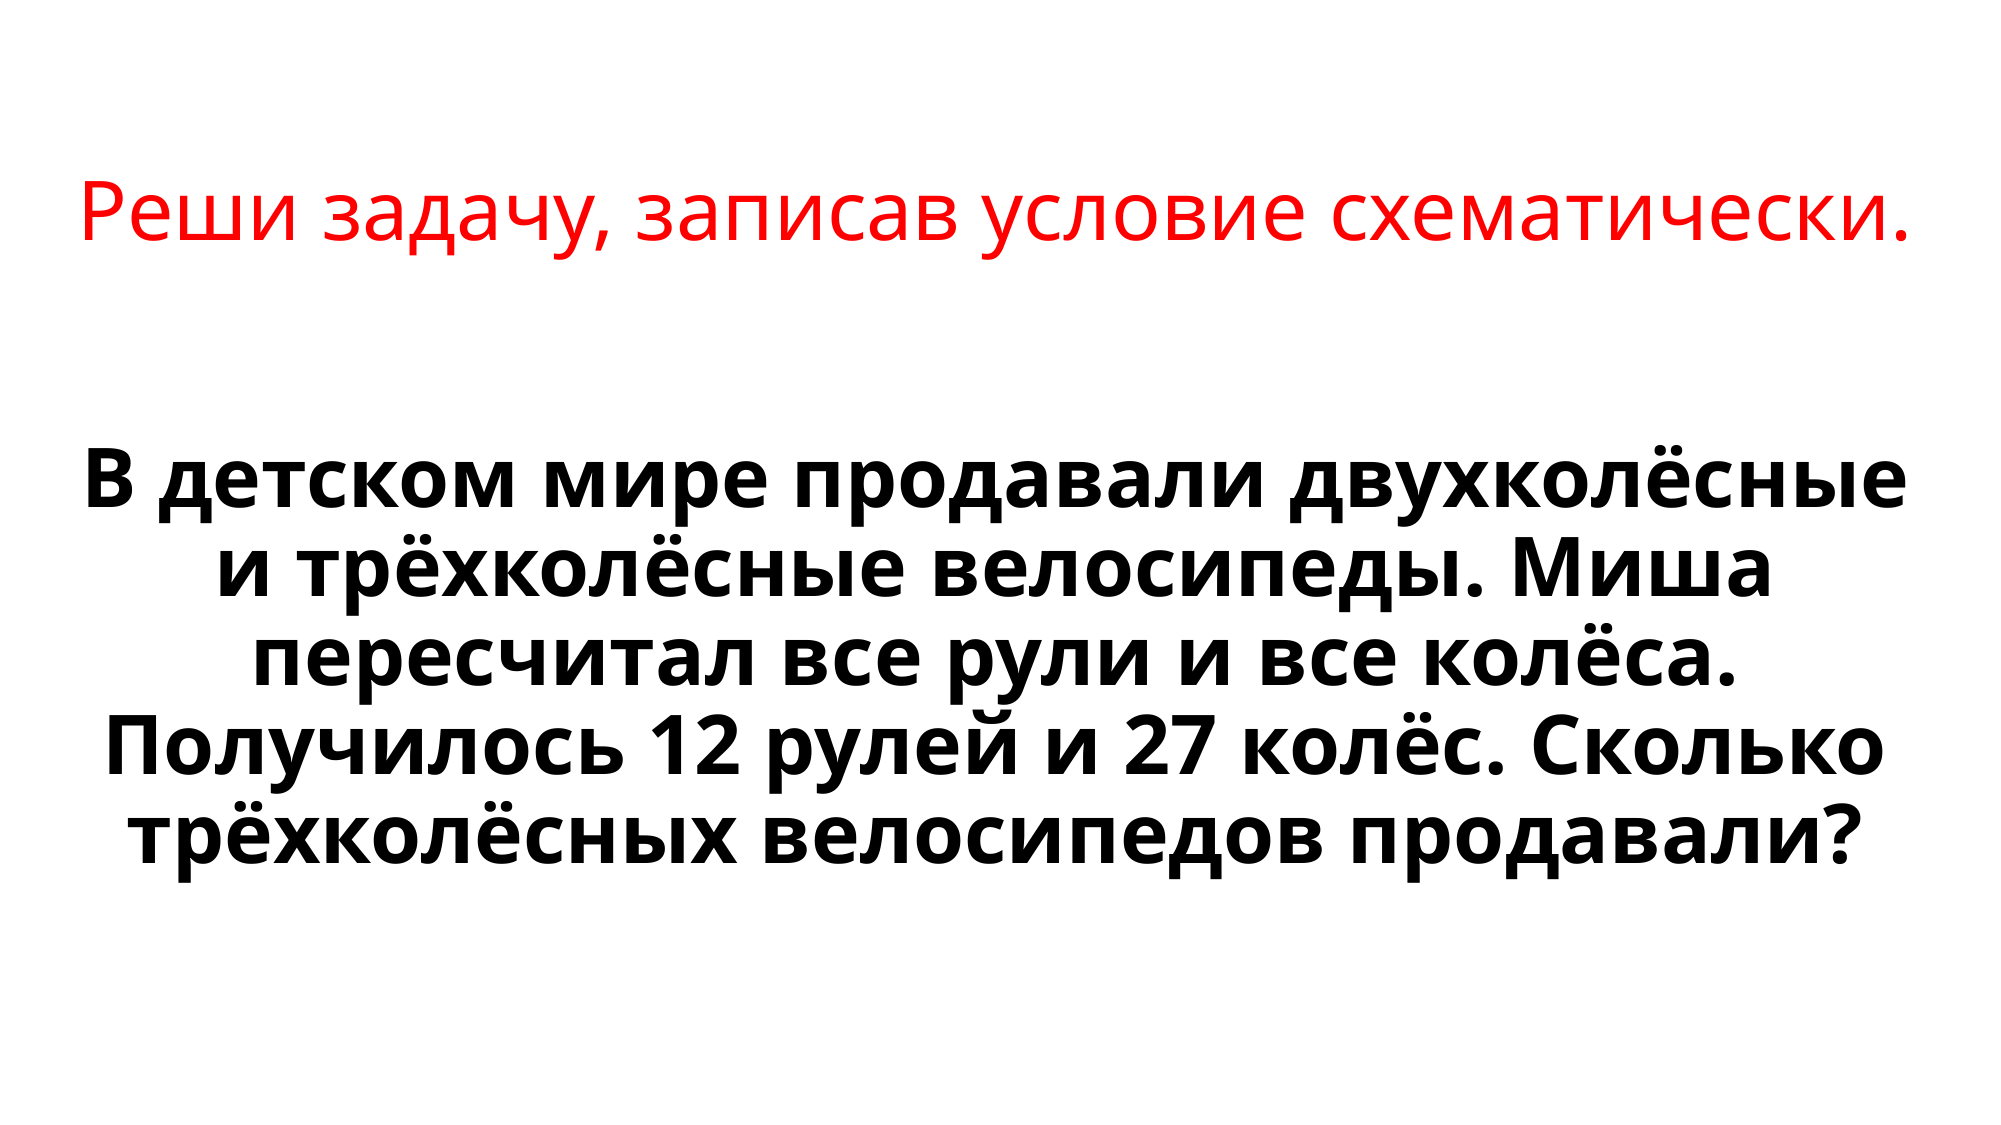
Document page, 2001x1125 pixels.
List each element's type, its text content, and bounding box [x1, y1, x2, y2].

title Реши задачу, записав условие схематически. В детском мире продавали двухколёсные и трёхколёсные велосипеды. Миша пересчитал все рули и все колёса. Получилось 12 рулей и 27 колёс. Сколько трёхколёсных велосипедов продавали? [55, 59, 1935, 1001]
